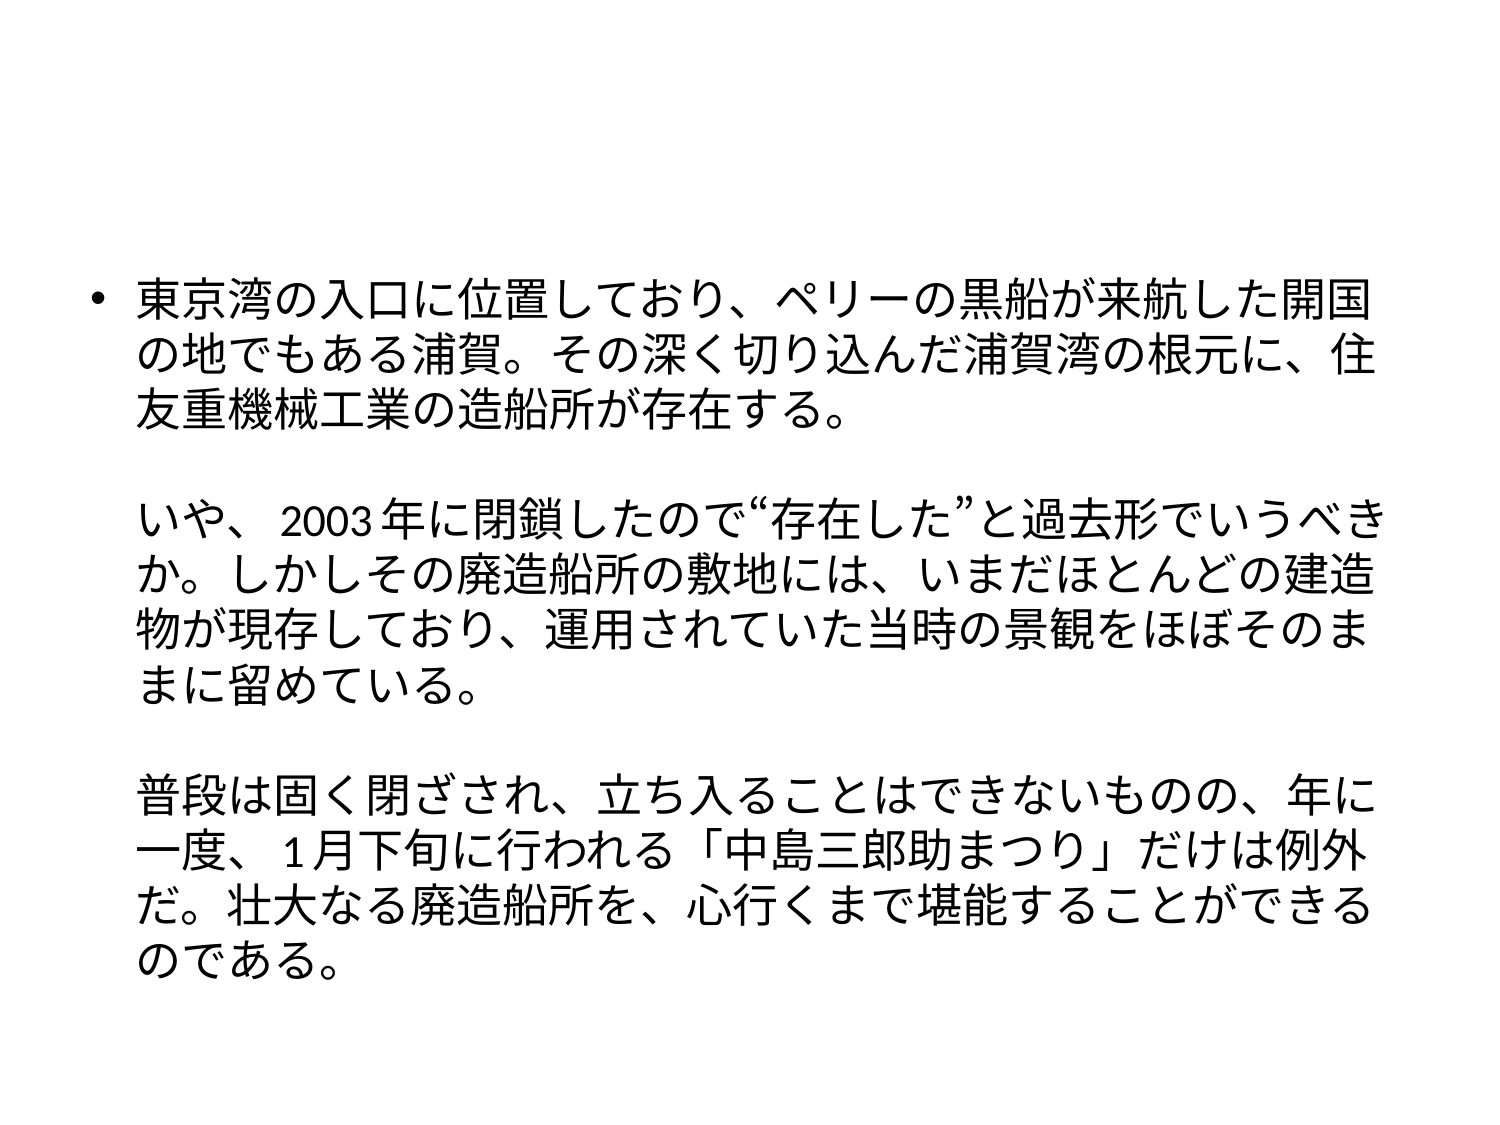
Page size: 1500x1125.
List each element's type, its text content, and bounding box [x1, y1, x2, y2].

list 東京湾の入口に位置しており、ペリーの黒船が来航した開国の地でもある浦賀。その深く切り込んだ浦賀湾の根元に、住友重機械工業の造船所が存在する。 いや、2003年に閉鎖したので“存在した”と過去形でいうべきか。しかしその廃造船所の敷地には、いまだほとんどの建造物が現存しており、運用されていた当時の景観をほぼそのままに留めている。 普段は固く閉ざされ、立ち入ることはできないものの、年に一度、1月下旬に行われる「中島三郎助まつり」だけは例外だ。壮大なる廃造船所を、心行くまで堪能することができるのである。 [75, 262, 1425, 1005]
